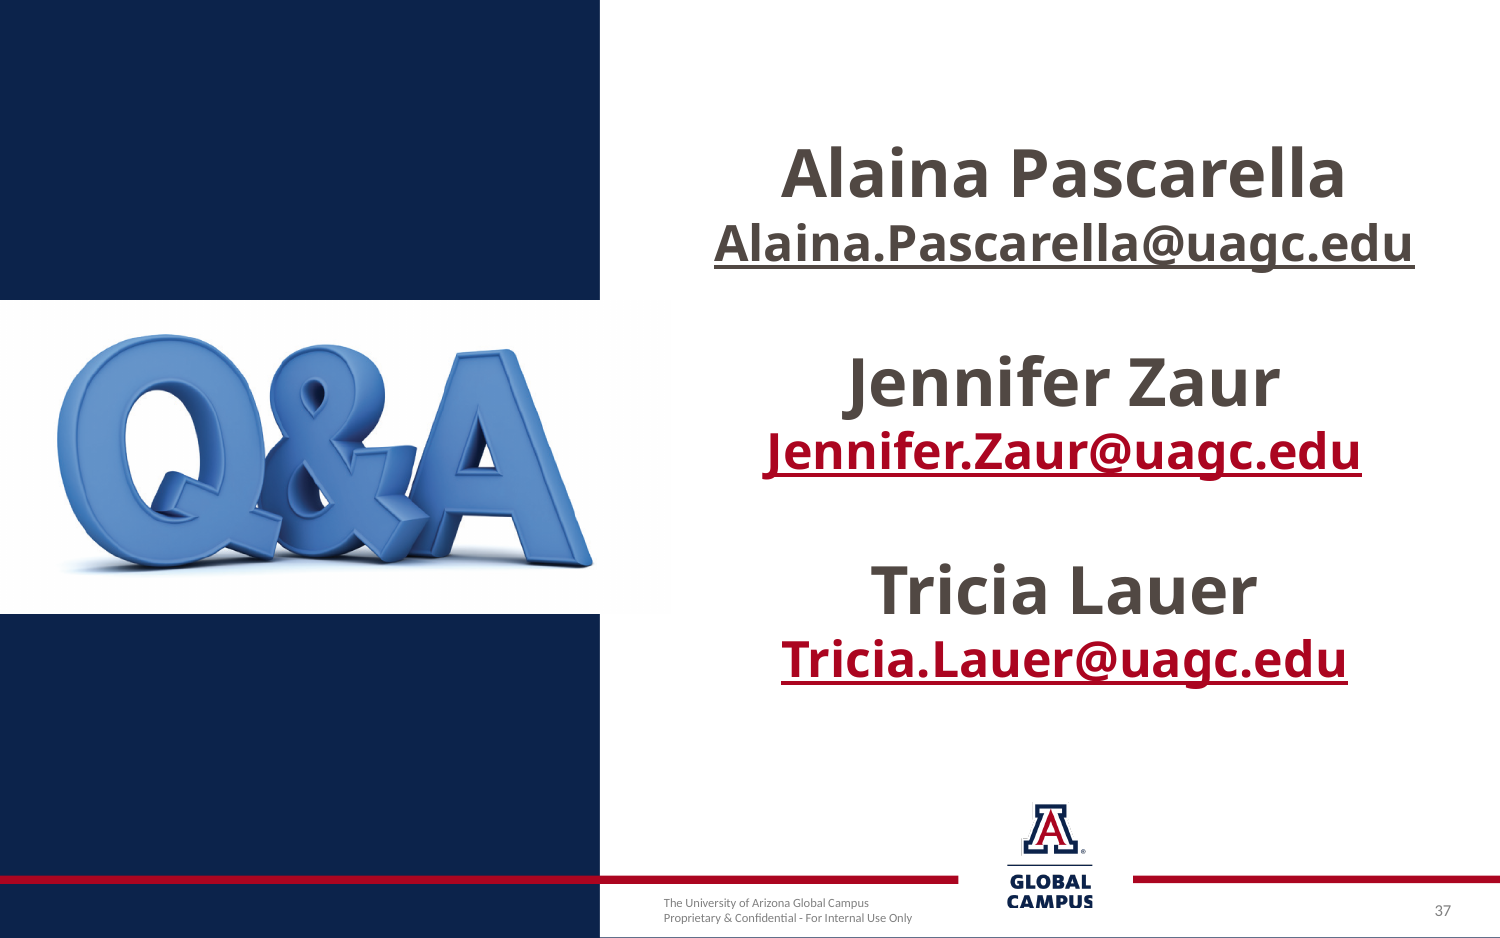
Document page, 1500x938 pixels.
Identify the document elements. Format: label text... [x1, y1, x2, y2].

picture [0, 300, 671, 614]
slide_number 37 [1374, 891, 1452, 929]
text_box Alaina Pascarella Alaina.Pascarella@uagc.edu Jennifer Zaur Jennifer.Zaur@uagc.edu Tricia Lauer Tricia.Lauer@uagc.edu [693, 123, 1436, 764]
